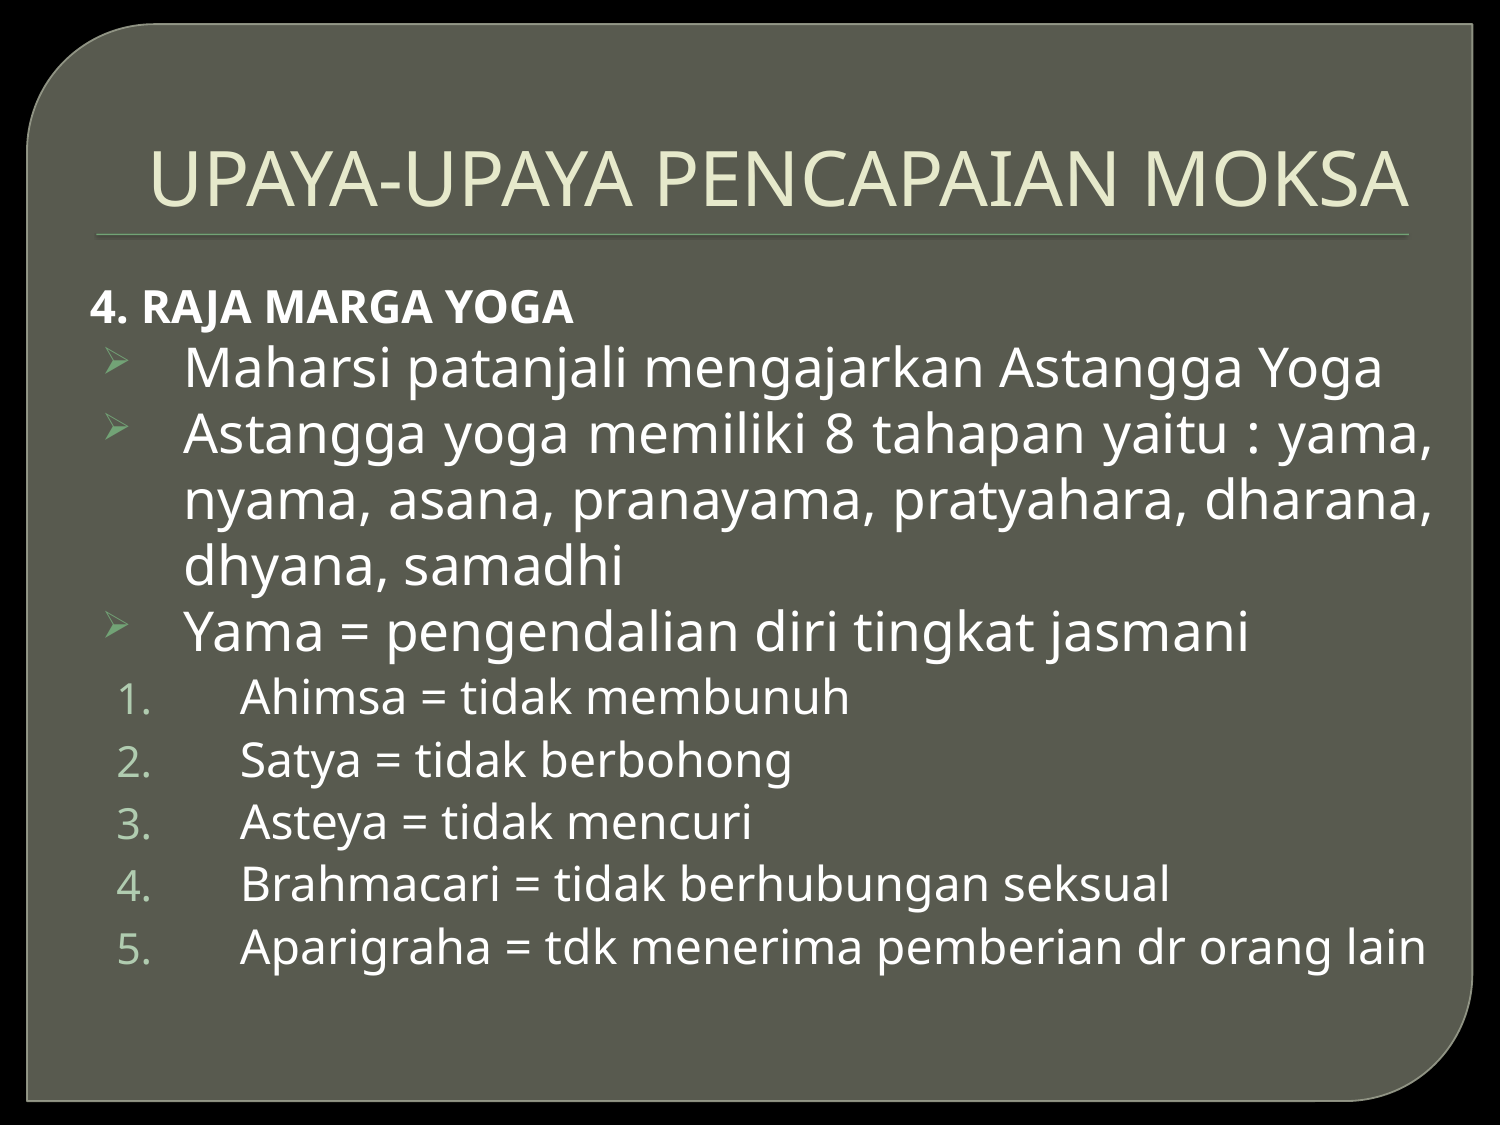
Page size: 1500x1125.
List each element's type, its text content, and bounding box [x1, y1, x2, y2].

title UPAYA-UPAYA PENCAPAIAN MOKSA [75, 41, 1425, 230]
list 4. RAJA MARGA YOGA Maharsi patanjali mengajarkan Astangga Yoga Astangga yoga memiliki 8 tahapan yaitu : yama, nyama, asana, pranayama, pratyahara, dharana, dhyana, samadhi Yama = pengendalian diri tingkat jasmani Ahimsa = tidak membunuh Satya = tidak berbohong Asteya = tidak mencuri Brahmacari = tidak berhubungan seksual Aparigraha = tdk menerima pemberian dr orang lain [75, 270, 1450, 1013]
